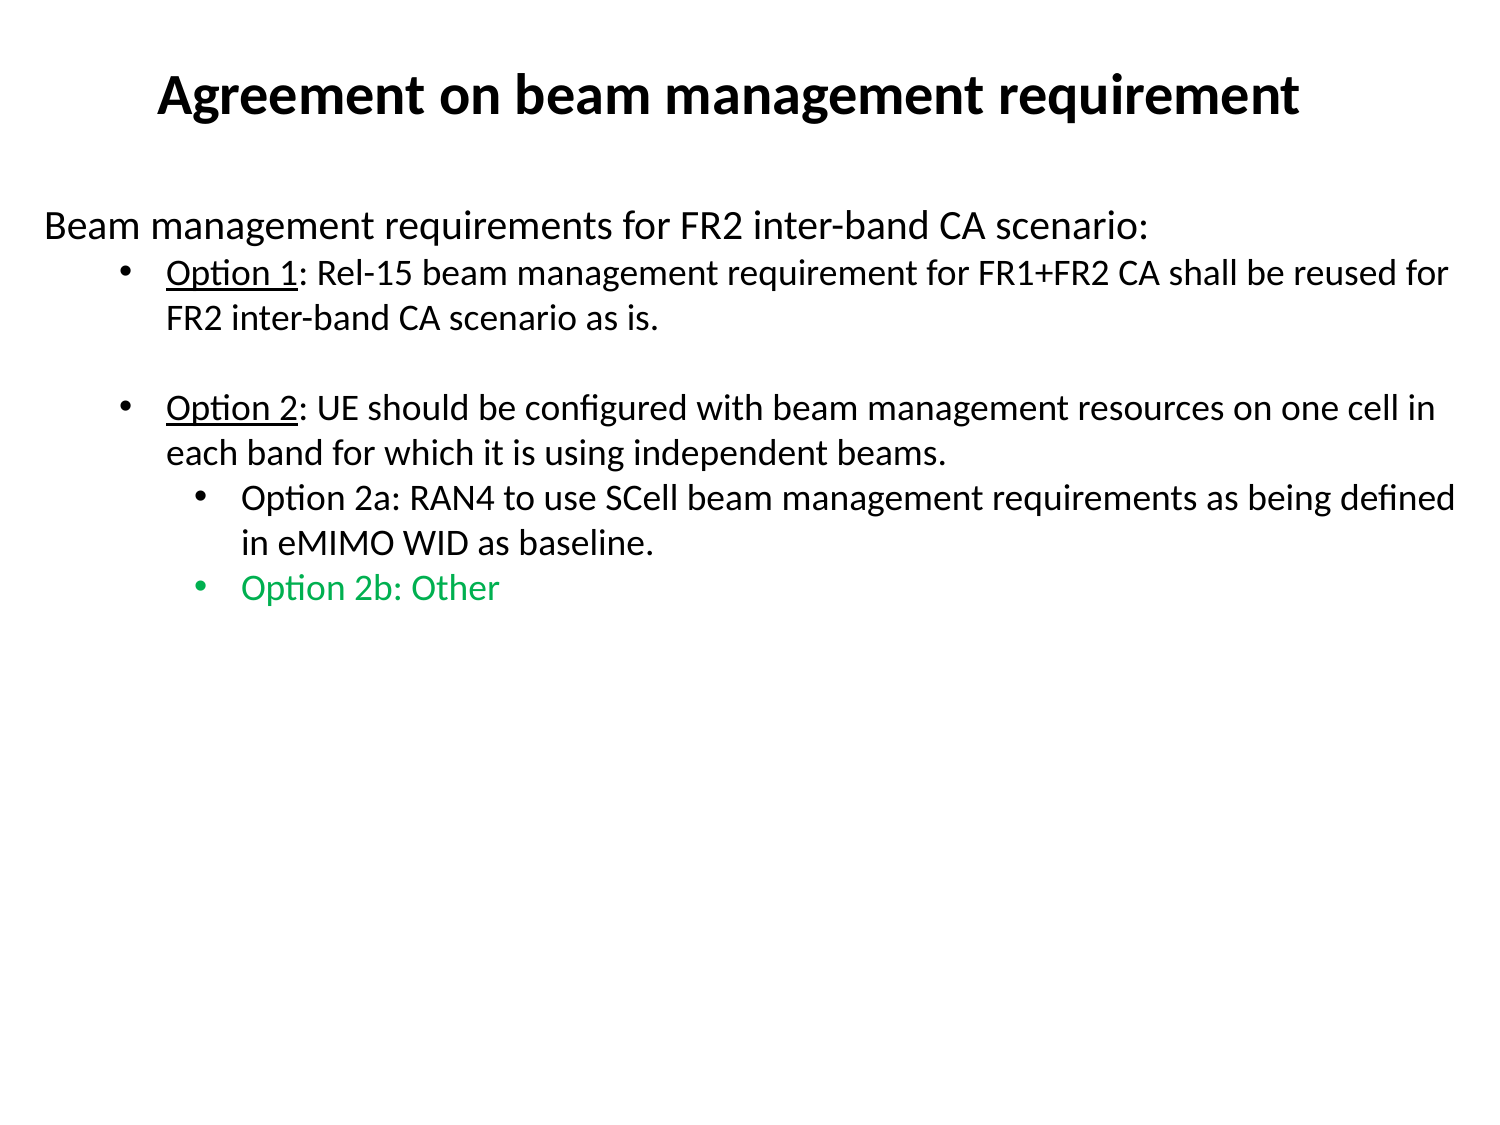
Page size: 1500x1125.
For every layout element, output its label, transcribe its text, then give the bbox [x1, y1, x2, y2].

title Agreement on beam management requirement [0, 0, 1459, 185]
text_box Beam management requirements for FR2 inter-band CA scenario: Option 1: Rel-15 beam management requirement for FR1+FR2 CA shall be reused for FR2 inter-band CA scenario as is. Option 2: UE should be configured with beam management resources on one cell in each band for which it is using independent beams. Option 2a: RAN4 to use SCell beam management requirements as being defined in eMIMO WID as baseline. Option 2b: Other [29, 190, 1483, 666]
